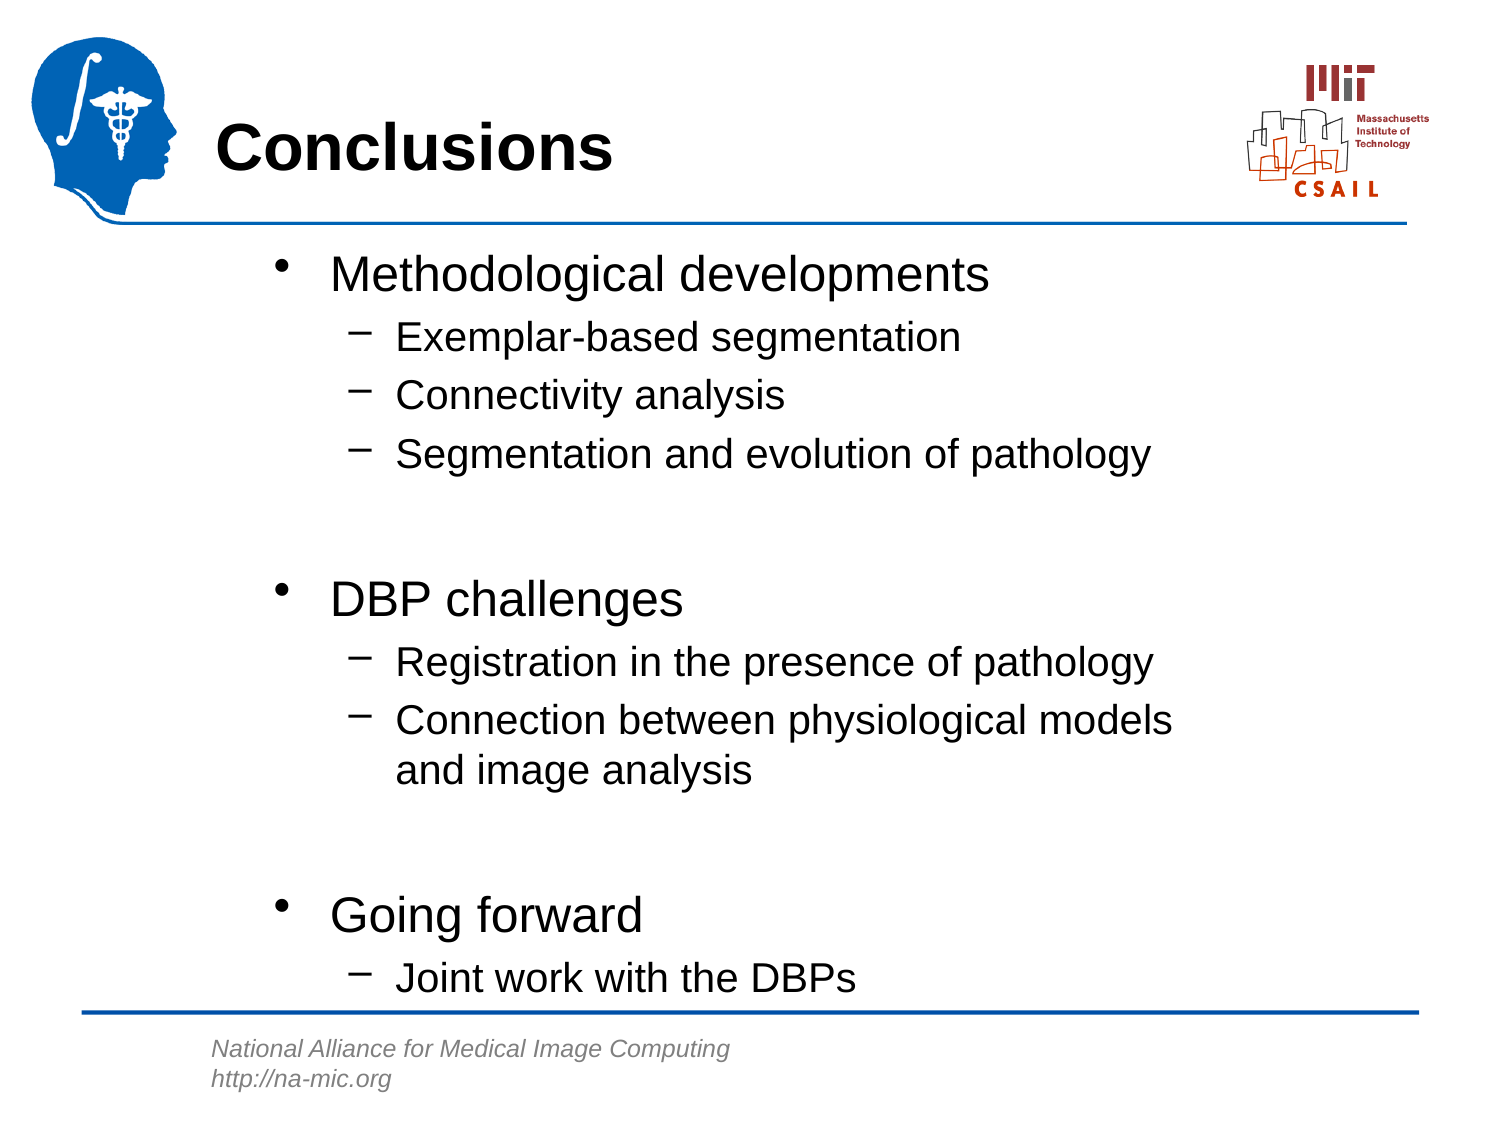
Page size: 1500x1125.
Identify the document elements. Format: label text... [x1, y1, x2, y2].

picture [31, 37, 1447, 225]
title Conclusions [200, 95, 1388, 192]
list Methodological developments Exemplar-based segmentation Connectivity analysis Segmentation and evolution of pathology DBP challenges Registration in the presence of pathology Connection between physiological models and image analysis Going forward Joint work with the DBPs [258, 233, 1242, 991]
